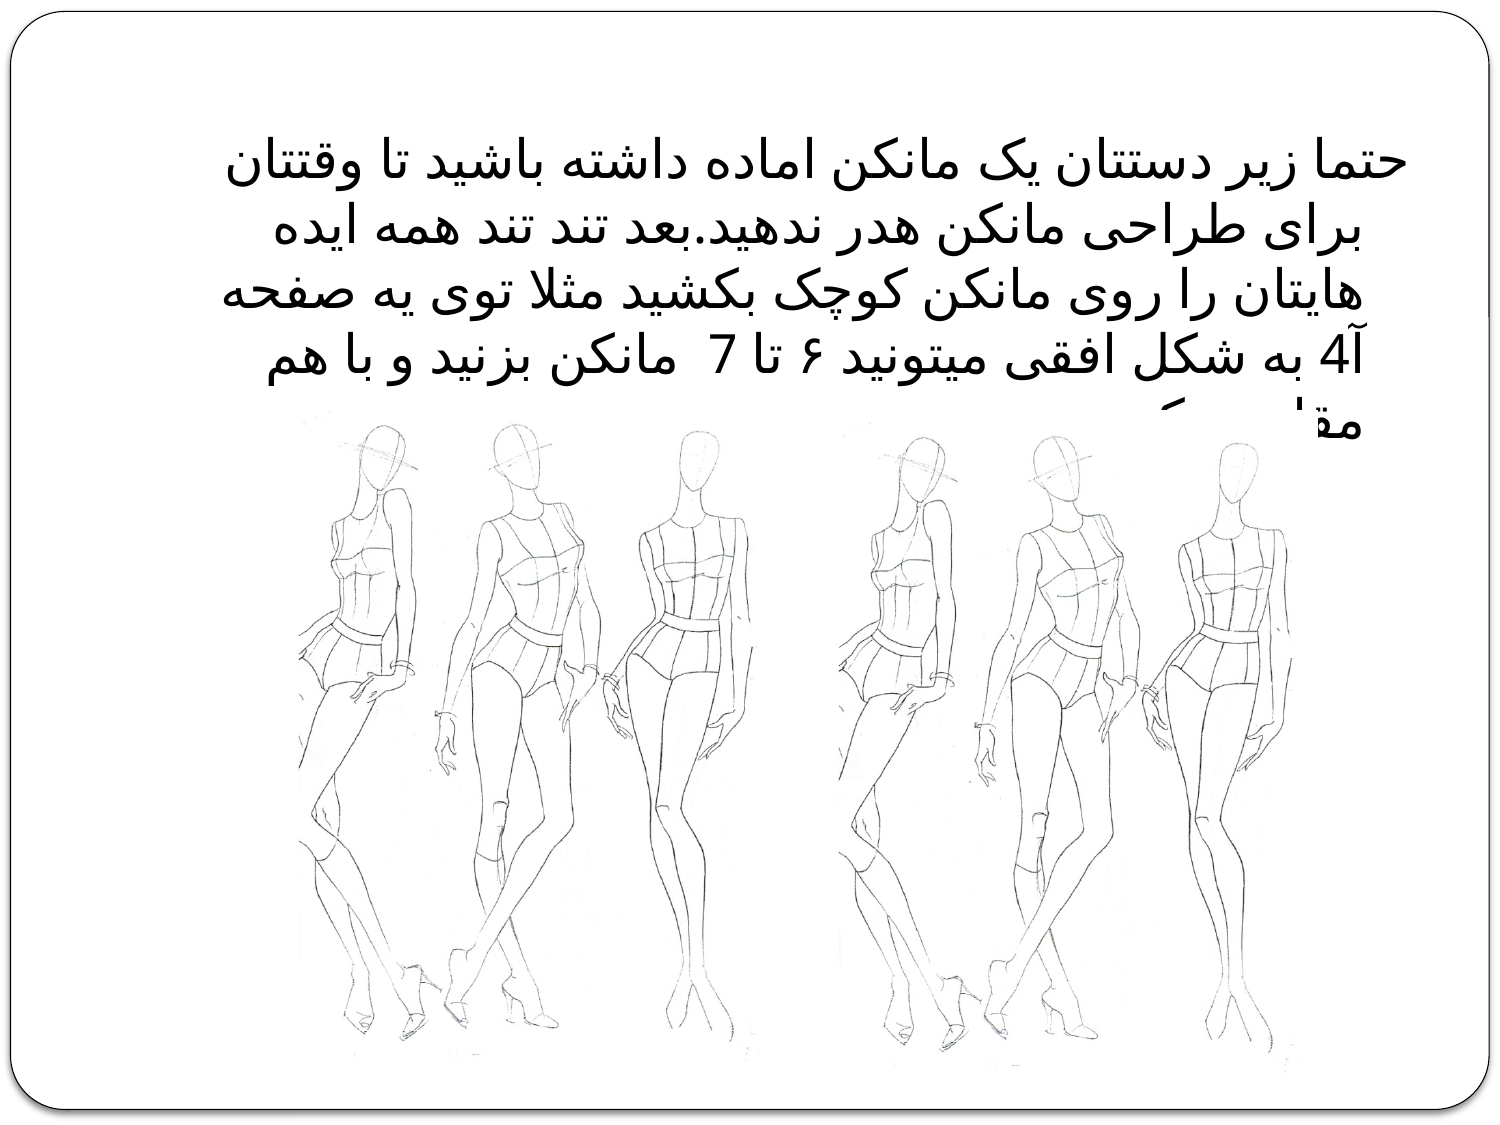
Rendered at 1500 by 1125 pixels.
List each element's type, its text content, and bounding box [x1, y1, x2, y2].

picture [292, 398, 779, 1067]
list حتما زیر دستتان یک مانکن اماده داشته باشید تا وقتتان برای طراحی مانکن هدر ندهید.بعد تند تند همه ایده هایتان را روی مانکن کوچک بکشید مثلا توی یه صفحه آ4 به شکل افقی میتونید ۶ تا 7 مانکن بزنید و با هم مقایسه کنید. [152, 117, 1425, 988]
picture [831, 409, 1318, 1079]
